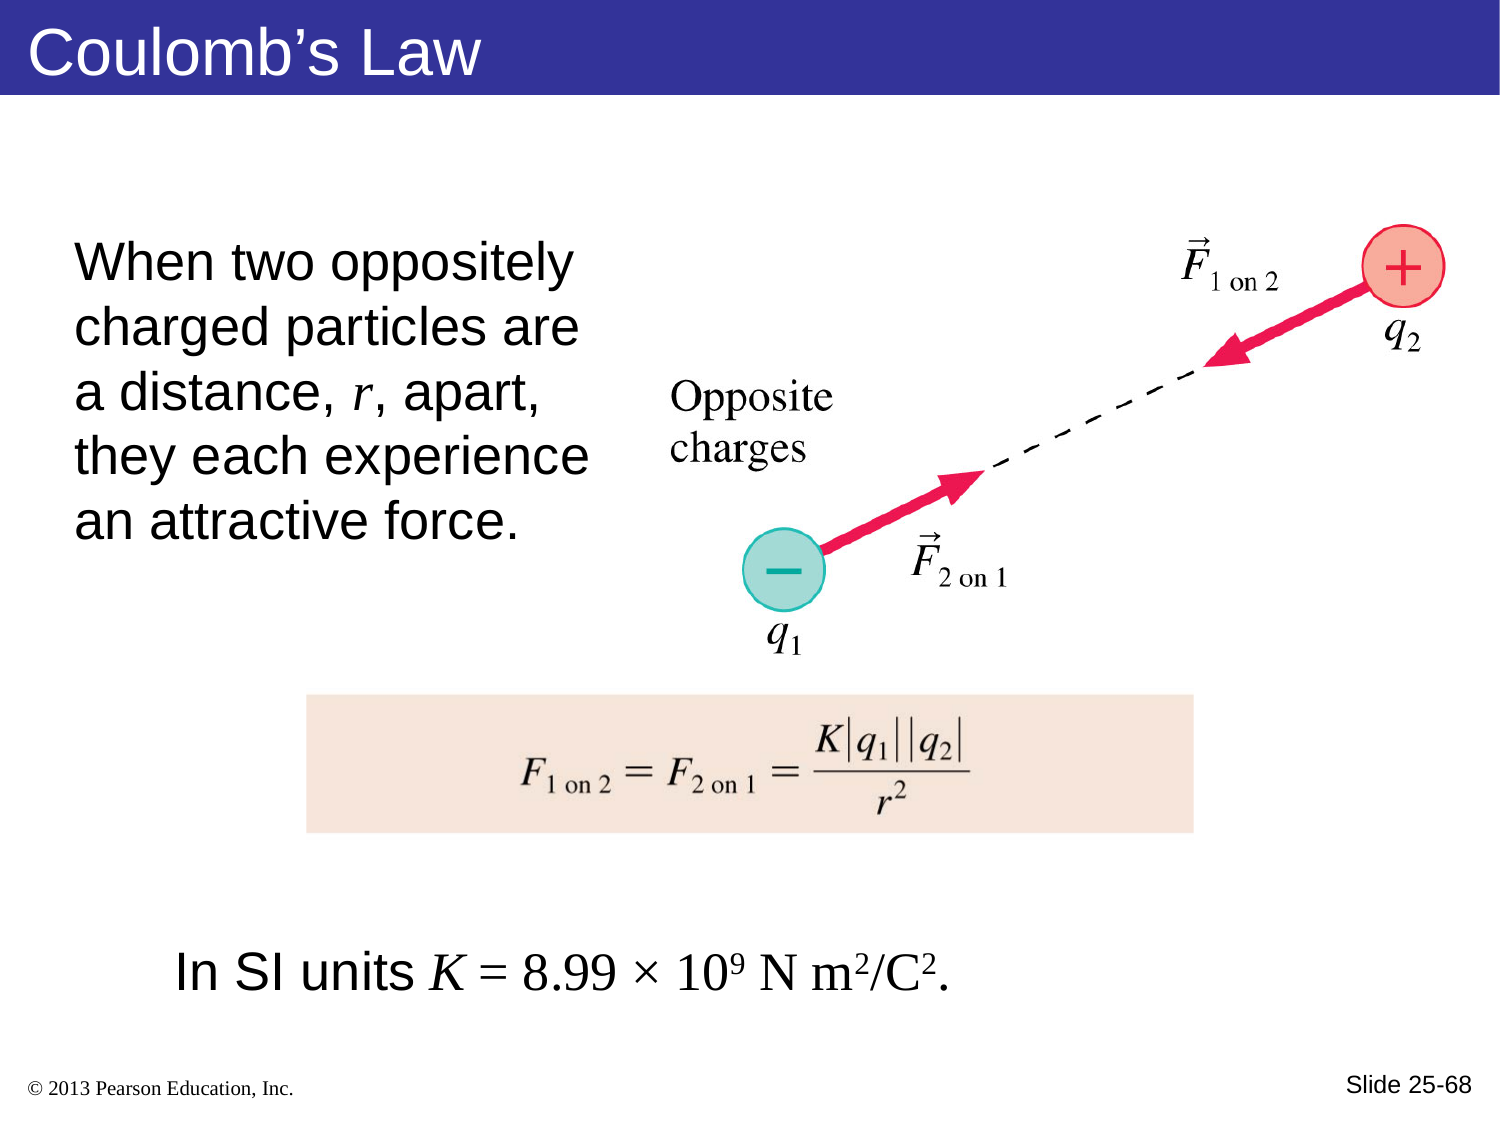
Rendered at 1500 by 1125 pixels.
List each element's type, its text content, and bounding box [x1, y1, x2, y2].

text_box In SI units K = 8.99 × 109 N m2/C2. [159, 929, 1388, 1009]
title Coulomb’s Law [12, 16, 1288, 81]
picture [665, 218, 1451, 661]
text_box Slide 25-68 [1287, 1064, 1488, 1103]
text_box When two oppositely charged particles are a distance, r, apart, they each experience an attractive force. [59, 218, 625, 559]
picture [305, 688, 1194, 840]
